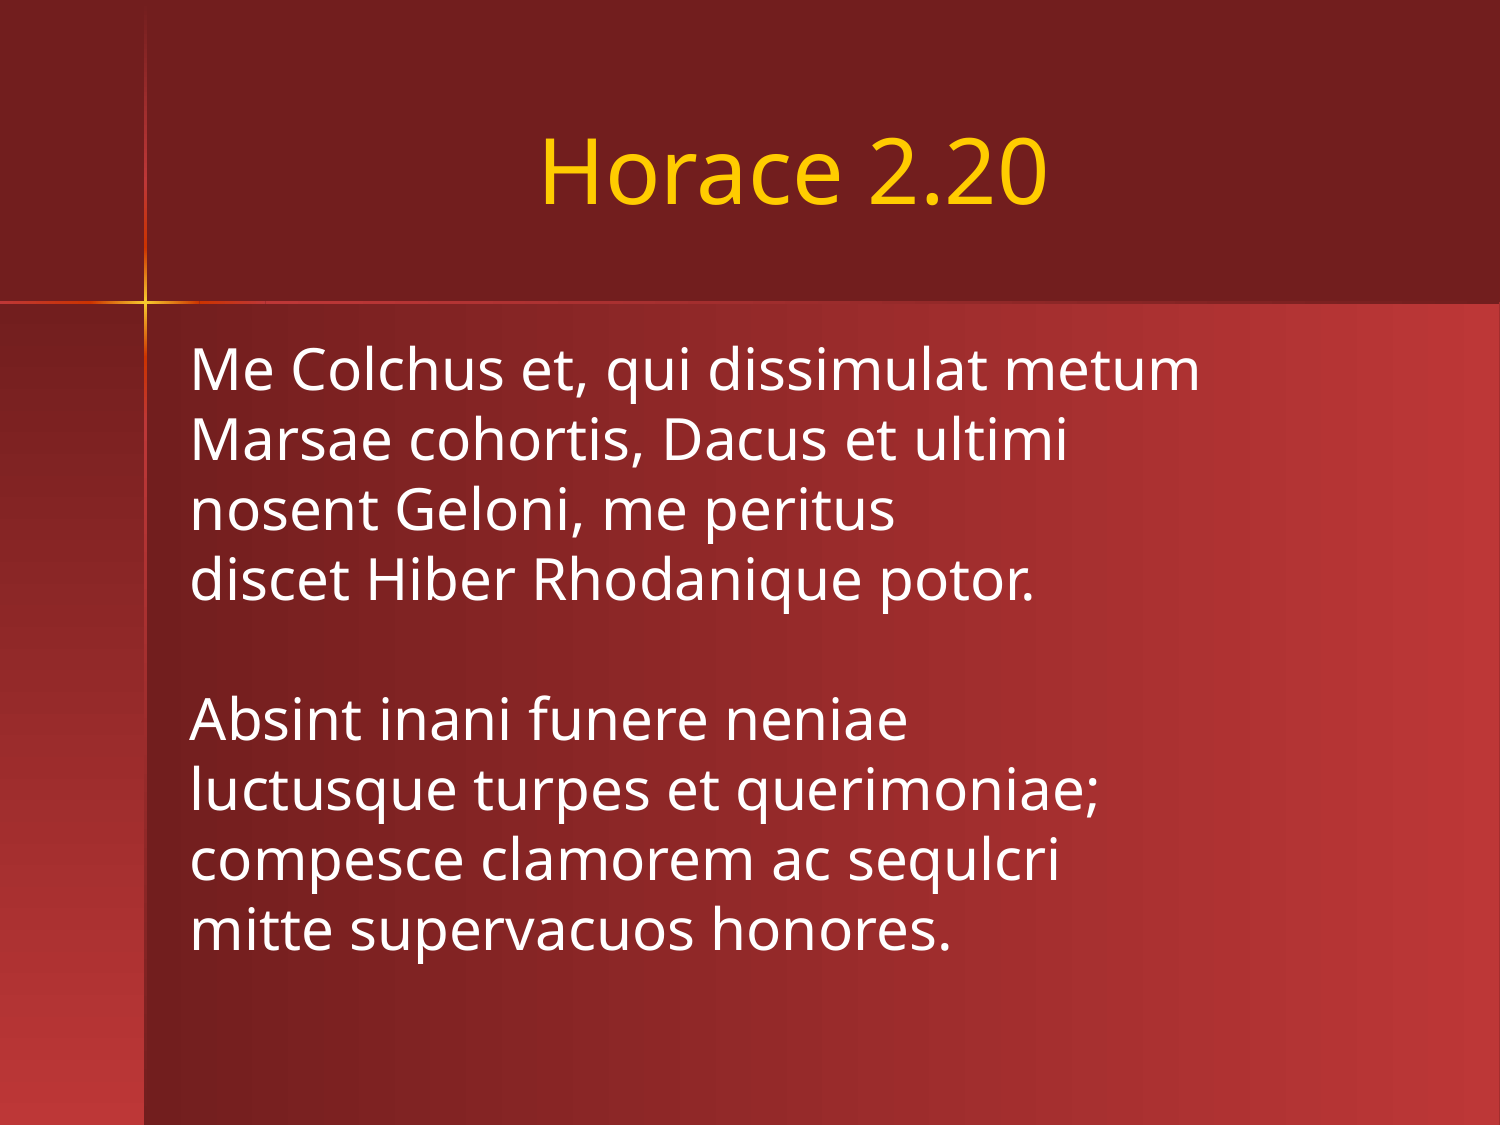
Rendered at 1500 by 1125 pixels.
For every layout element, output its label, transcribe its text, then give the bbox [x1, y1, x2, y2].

list Me Colchus et, qui dissimulat metum Marsae cohortis, Dacus et ultimi nosent Geloni, me peritus discet Hiber Rhodanique potor. Absint inani funere neniae luctusque turpes et querimoniae; compesce clamorem ac sequlcri mitte supervacuos honores. [174, 324, 1413, 1001]
title Horace 2.20 [174, 49, 1413, 286]
